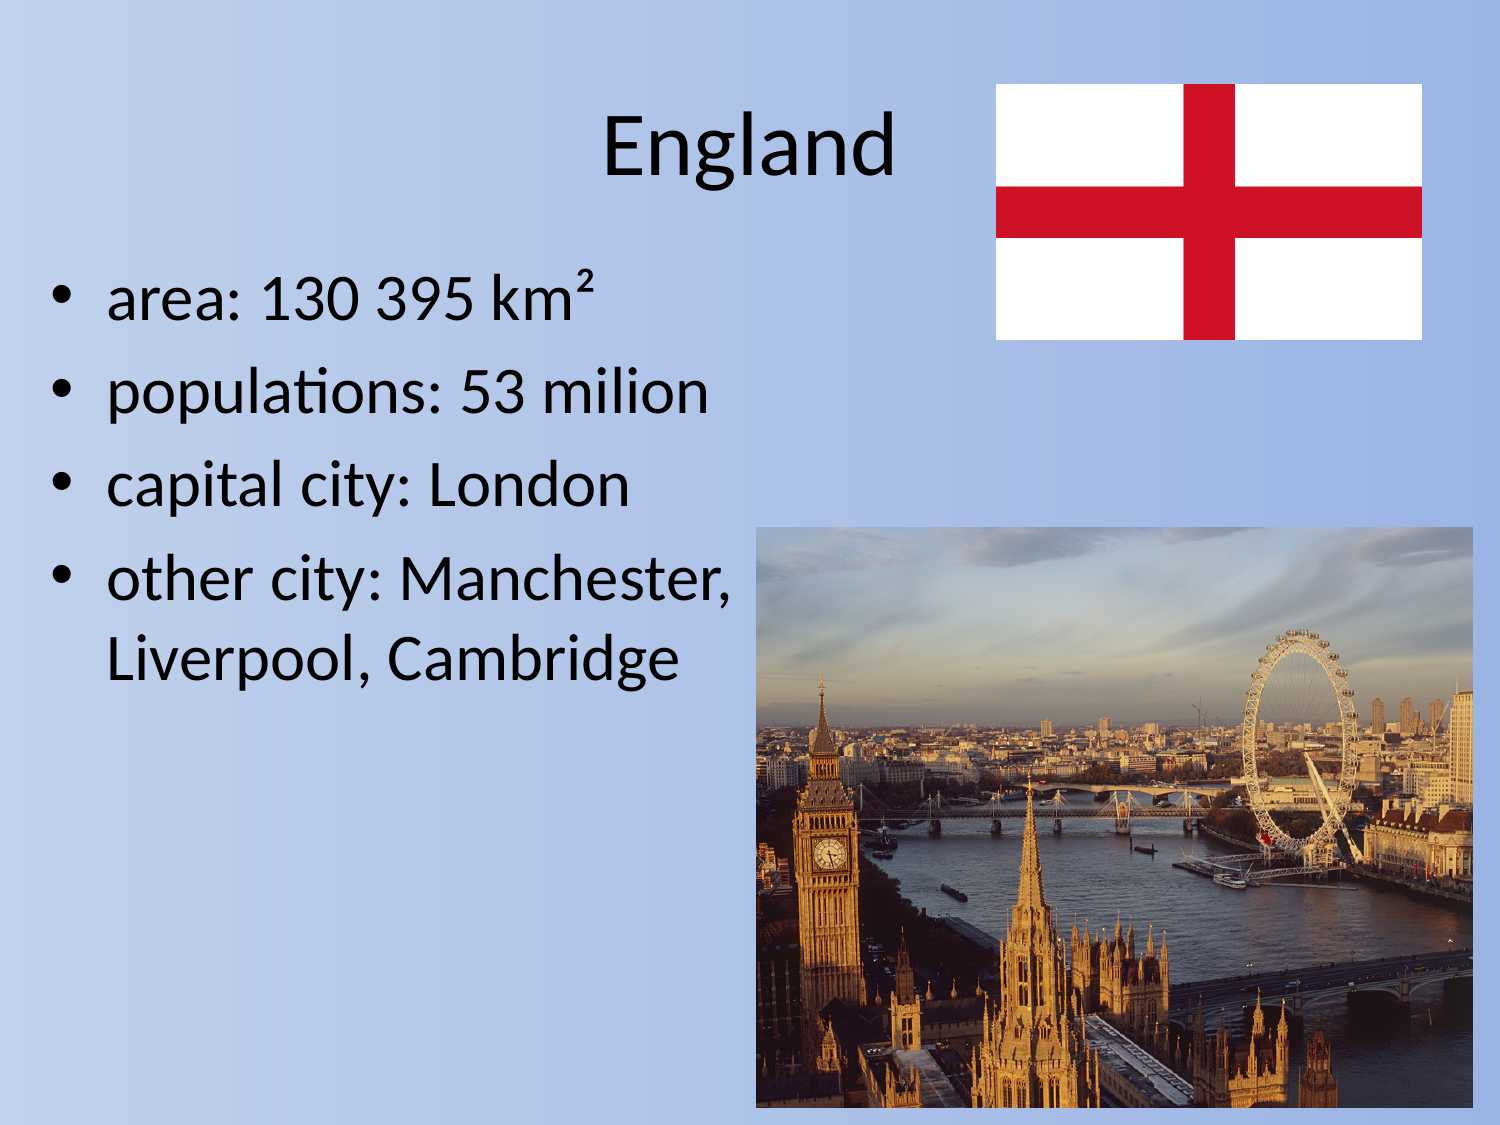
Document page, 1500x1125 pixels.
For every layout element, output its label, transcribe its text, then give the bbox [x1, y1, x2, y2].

picture [995, 84, 1423, 341]
picture [755, 527, 1473, 1108]
list area: 130 395 km² populations: 53 milion capital city: London other city: Manchester, Liverpool, Cambridge [35, 246, 769, 989]
title England [75, 45, 1425, 233]
